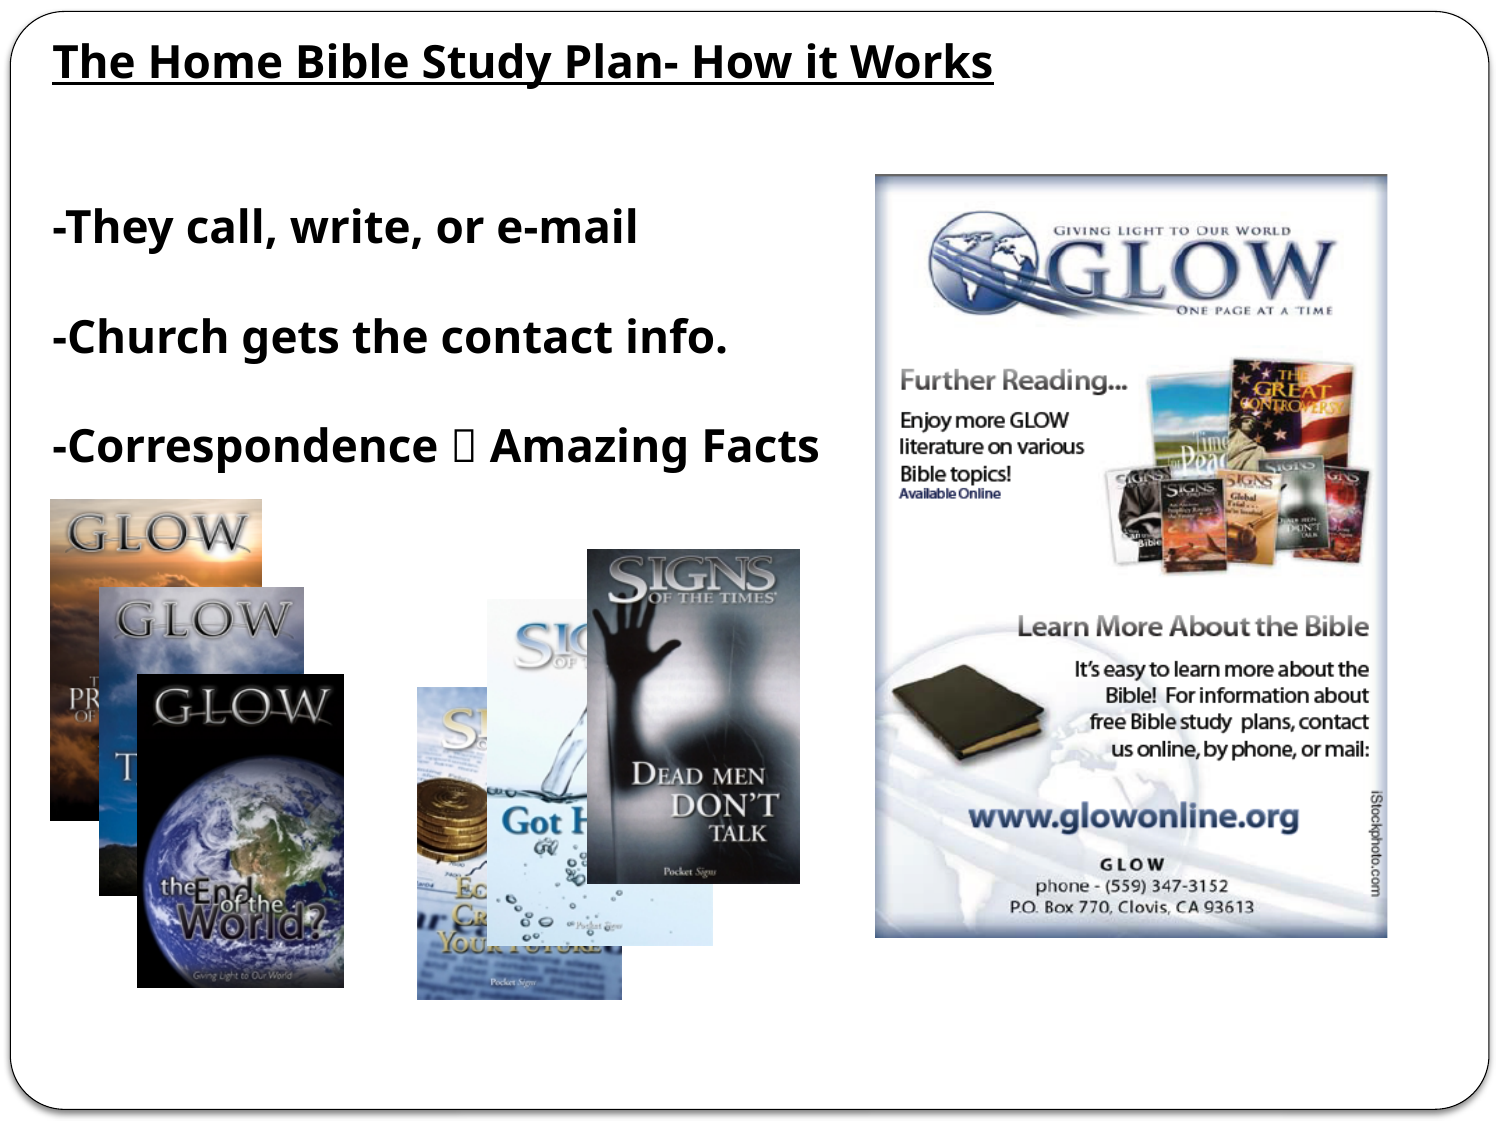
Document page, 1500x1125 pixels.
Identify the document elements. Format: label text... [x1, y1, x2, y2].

picture [417, 549, 800, 1001]
text_box The Home Bible Study Plan- How it Works -They call, write, or e-mail -Church gets the contact info. -Correspondence  Amazing Facts [37, 24, 1463, 997]
picture [874, 174, 1388, 938]
picture [49, 499, 344, 988]
